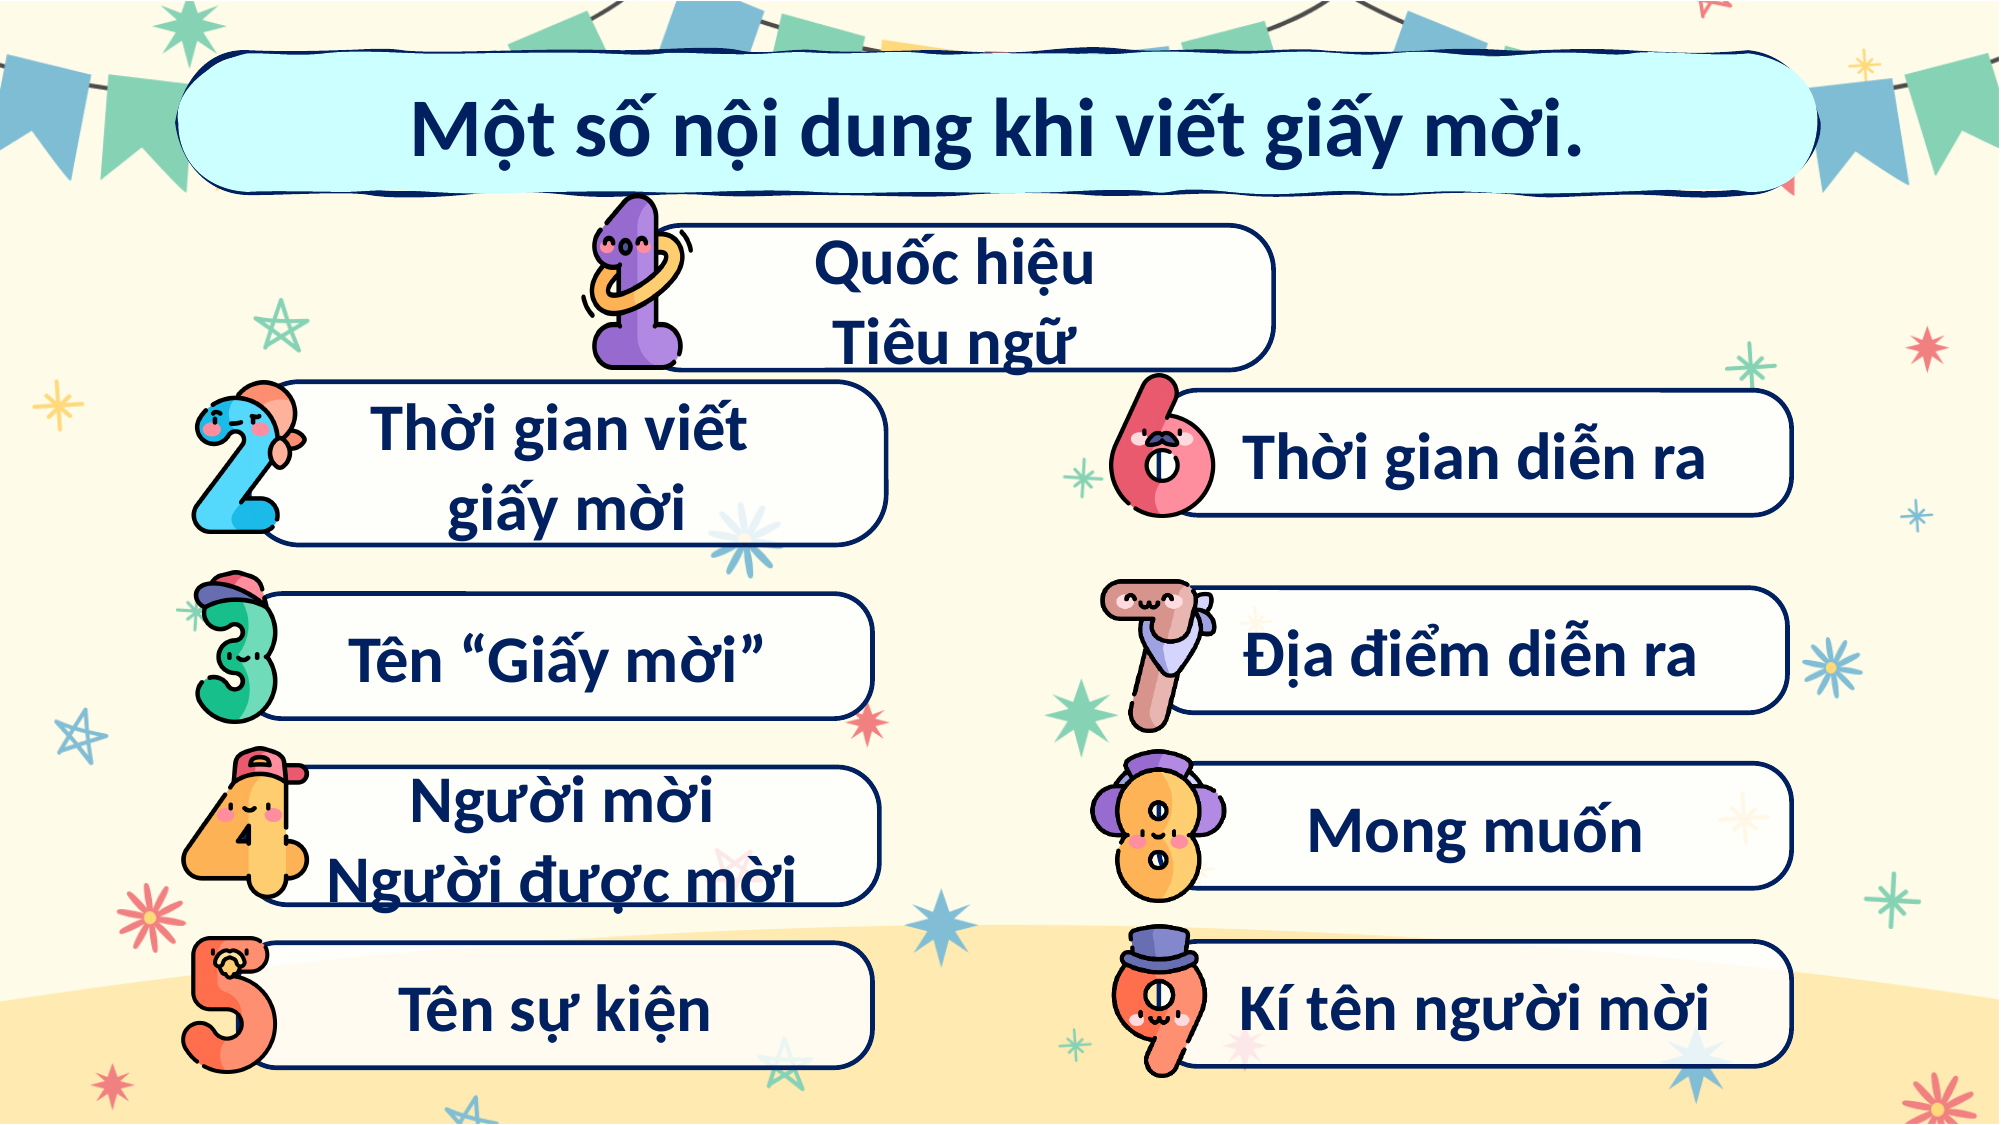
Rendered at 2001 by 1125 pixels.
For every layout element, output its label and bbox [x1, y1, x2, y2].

text_box [560, 193, 1274, 371]
text_box [159, 570, 873, 724]
text_box [1081, 579, 1788, 733]
text_box [1081, 749, 1792, 903]
text_box [172, 380, 887, 546]
text_box [160, 936, 873, 1074]
text_box [1089, 373, 1792, 519]
picture [0, 0, 2000, 1125]
text_box [1082, 924, 1792, 1078]
text_box [168, 746, 880, 905]
